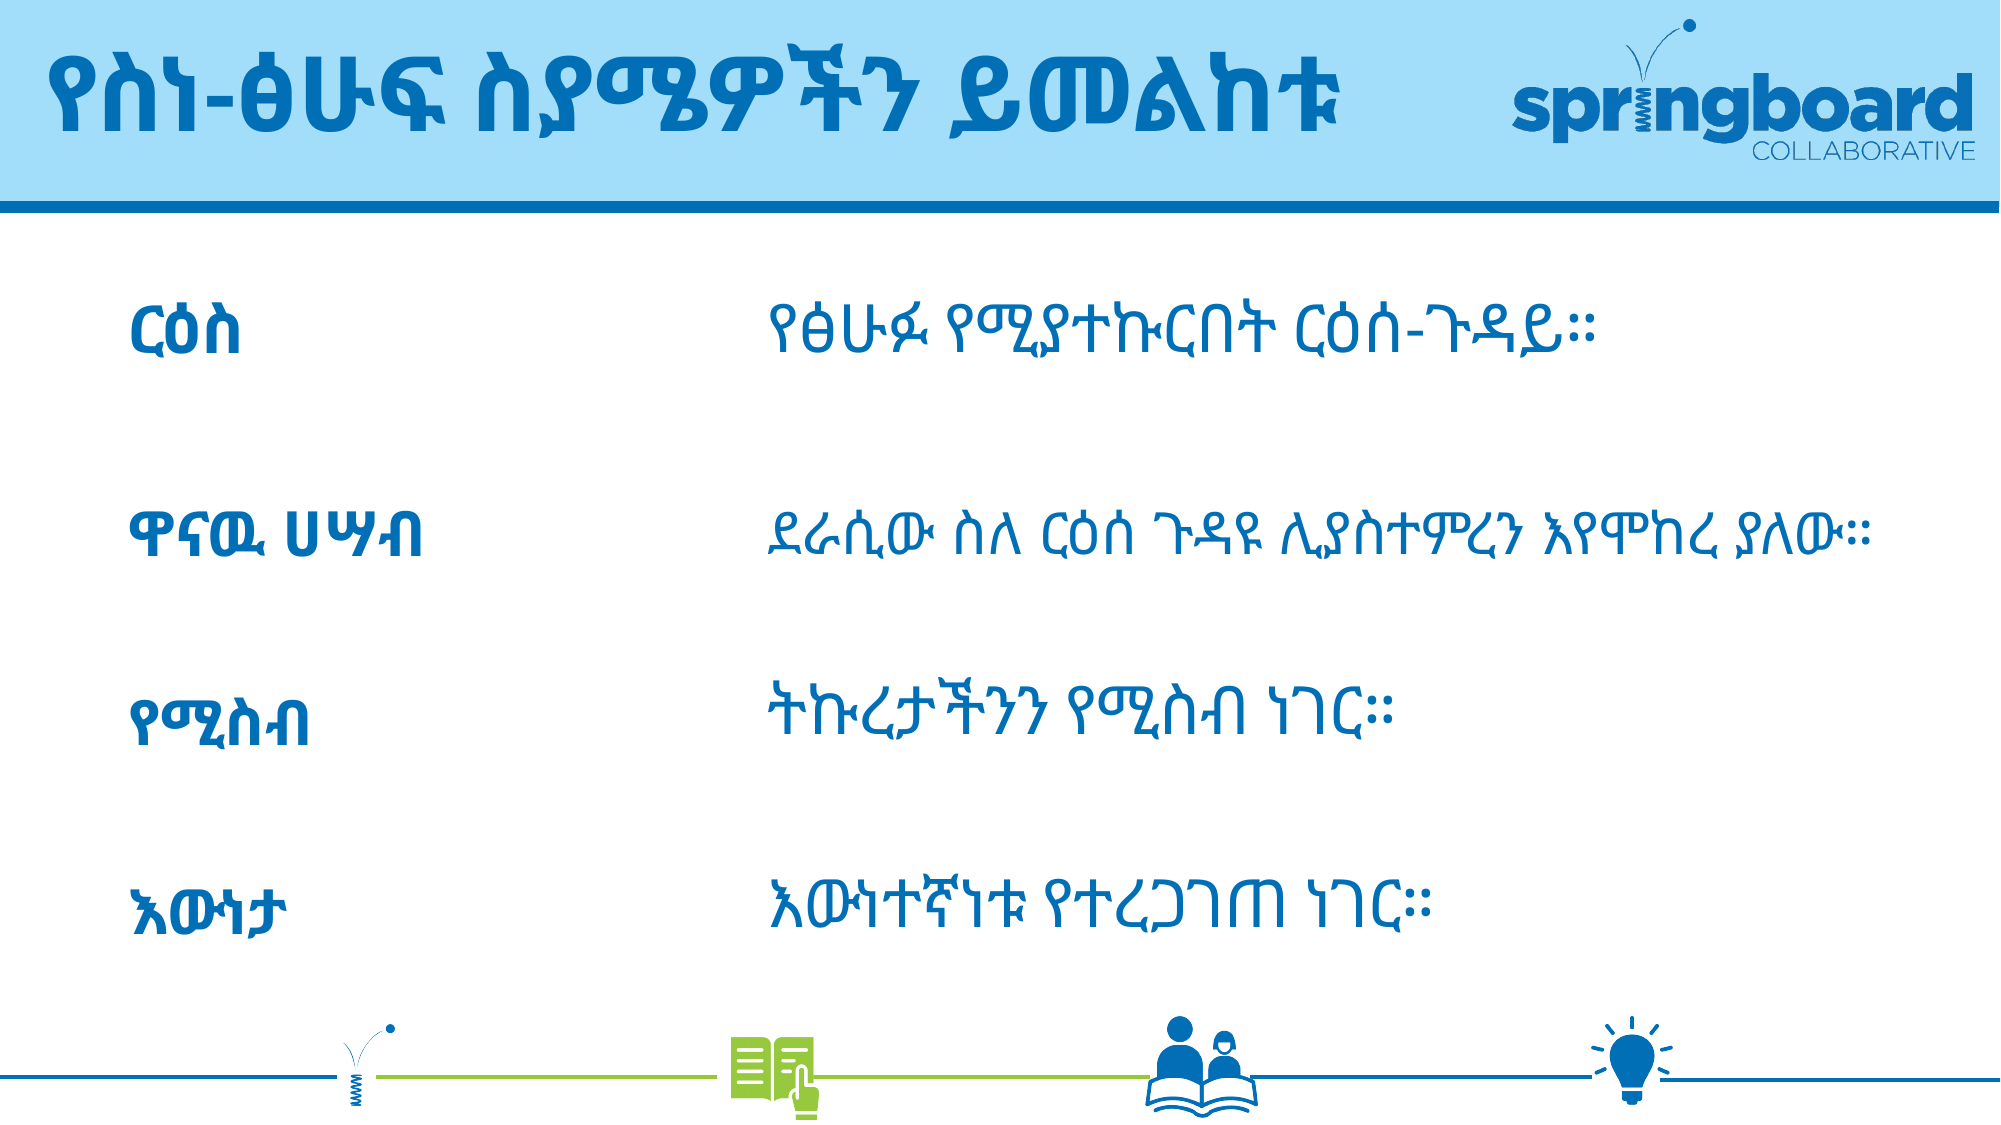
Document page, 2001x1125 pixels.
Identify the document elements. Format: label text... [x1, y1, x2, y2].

picture [343, 1024, 395, 1106]
list የሚስብ [113, 624, 677, 796]
picture [1145, 1016, 1258, 1118]
list ትኩረታችንን የሚስብ ነገር። [752, 626, 1935, 800]
picture [1591, 1016, 1673, 1105]
list እውነተኛነቱ የተረጋገጠ ነገር። [752, 818, 1935, 993]
list ደራሲው ስለ ርዕሰ ጉዳዩ ሊያስተምረን እየሞከረ ያለው። [752, 435, 1935, 609]
list እውነታ [113, 813, 677, 985]
list የፅሁፉ የሚያተኩርበት ርዕሰ-ጉዳይ። [752, 244, 1935, 418]
picture [731, 1037, 819, 1120]
title የስነ-ፅሁፍ ስያሜዎችን ይመልከቱ [0, 0, 2000, 196]
list ዋናዉ ሀሣብ [113, 435, 677, 607]
list ርዕስ [113, 246, 677, 418]
